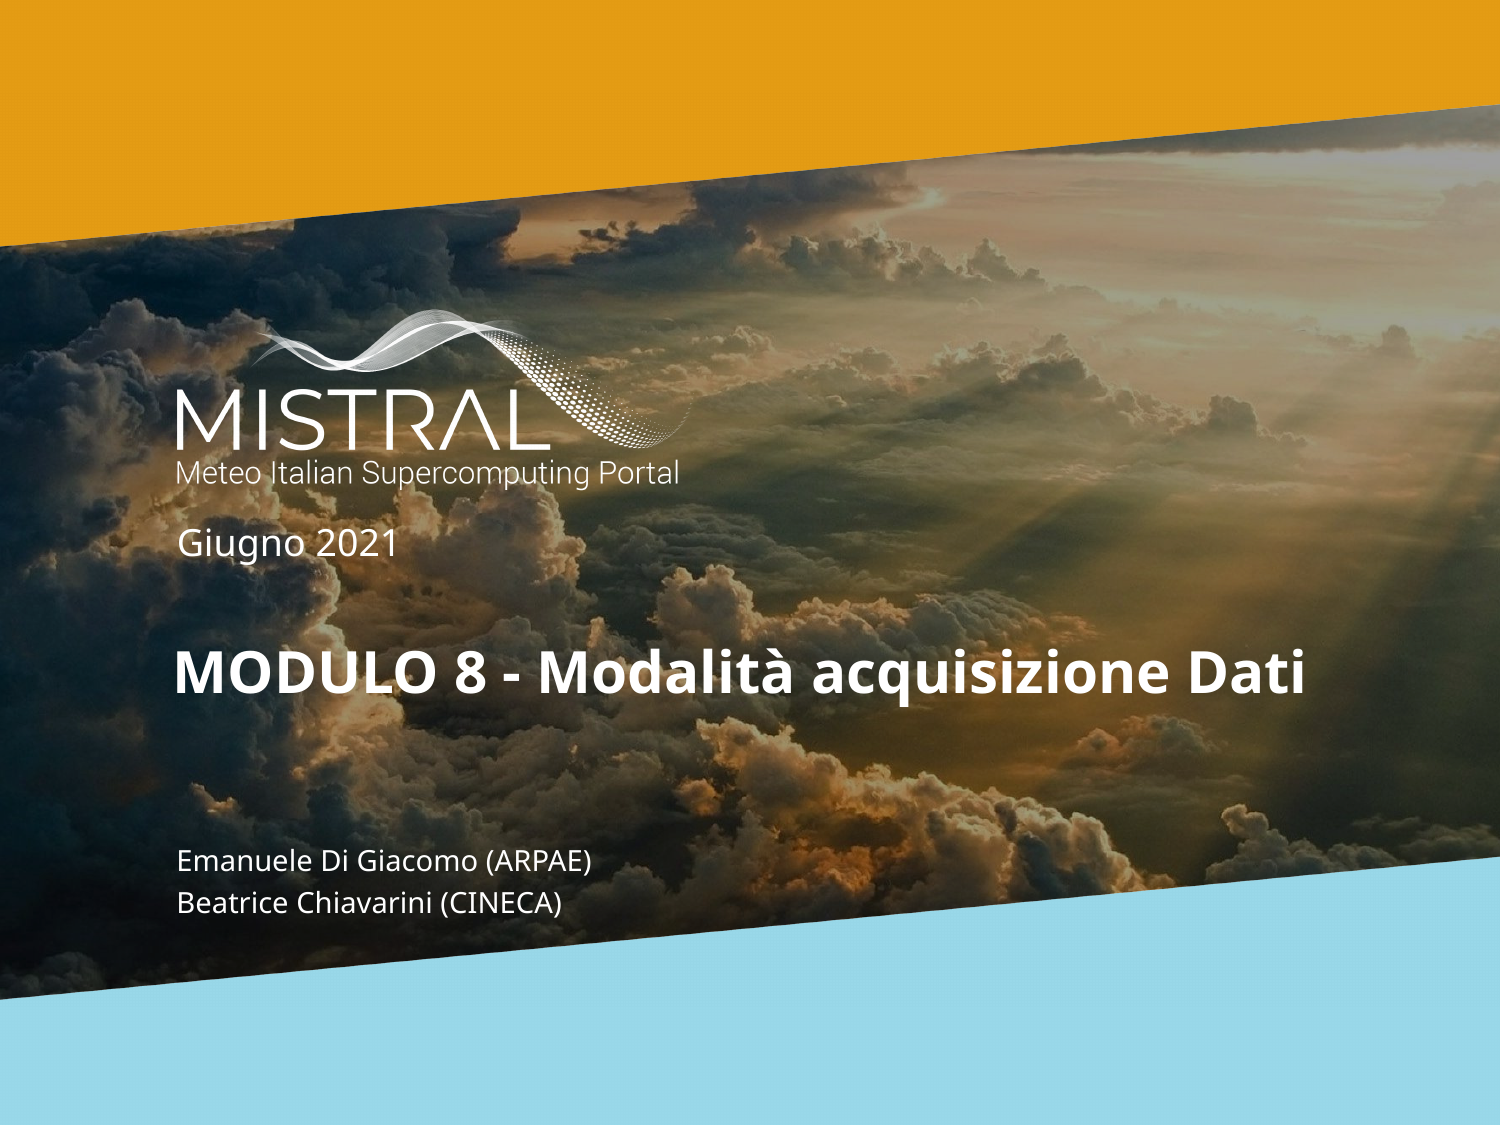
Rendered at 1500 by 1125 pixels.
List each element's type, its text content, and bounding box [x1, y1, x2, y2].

text_box Giugno 2021 [161, 511, 1345, 572]
text_box Emanuele Di Giacomo (ARPAE) Beatrice Chiavarini (CINECA) [161, 828, 1263, 927]
picture [0, 0, 1500, 1125]
text_box MODULO 8 - Modalità acquisizione Dati [157, 627, 1342, 773]
